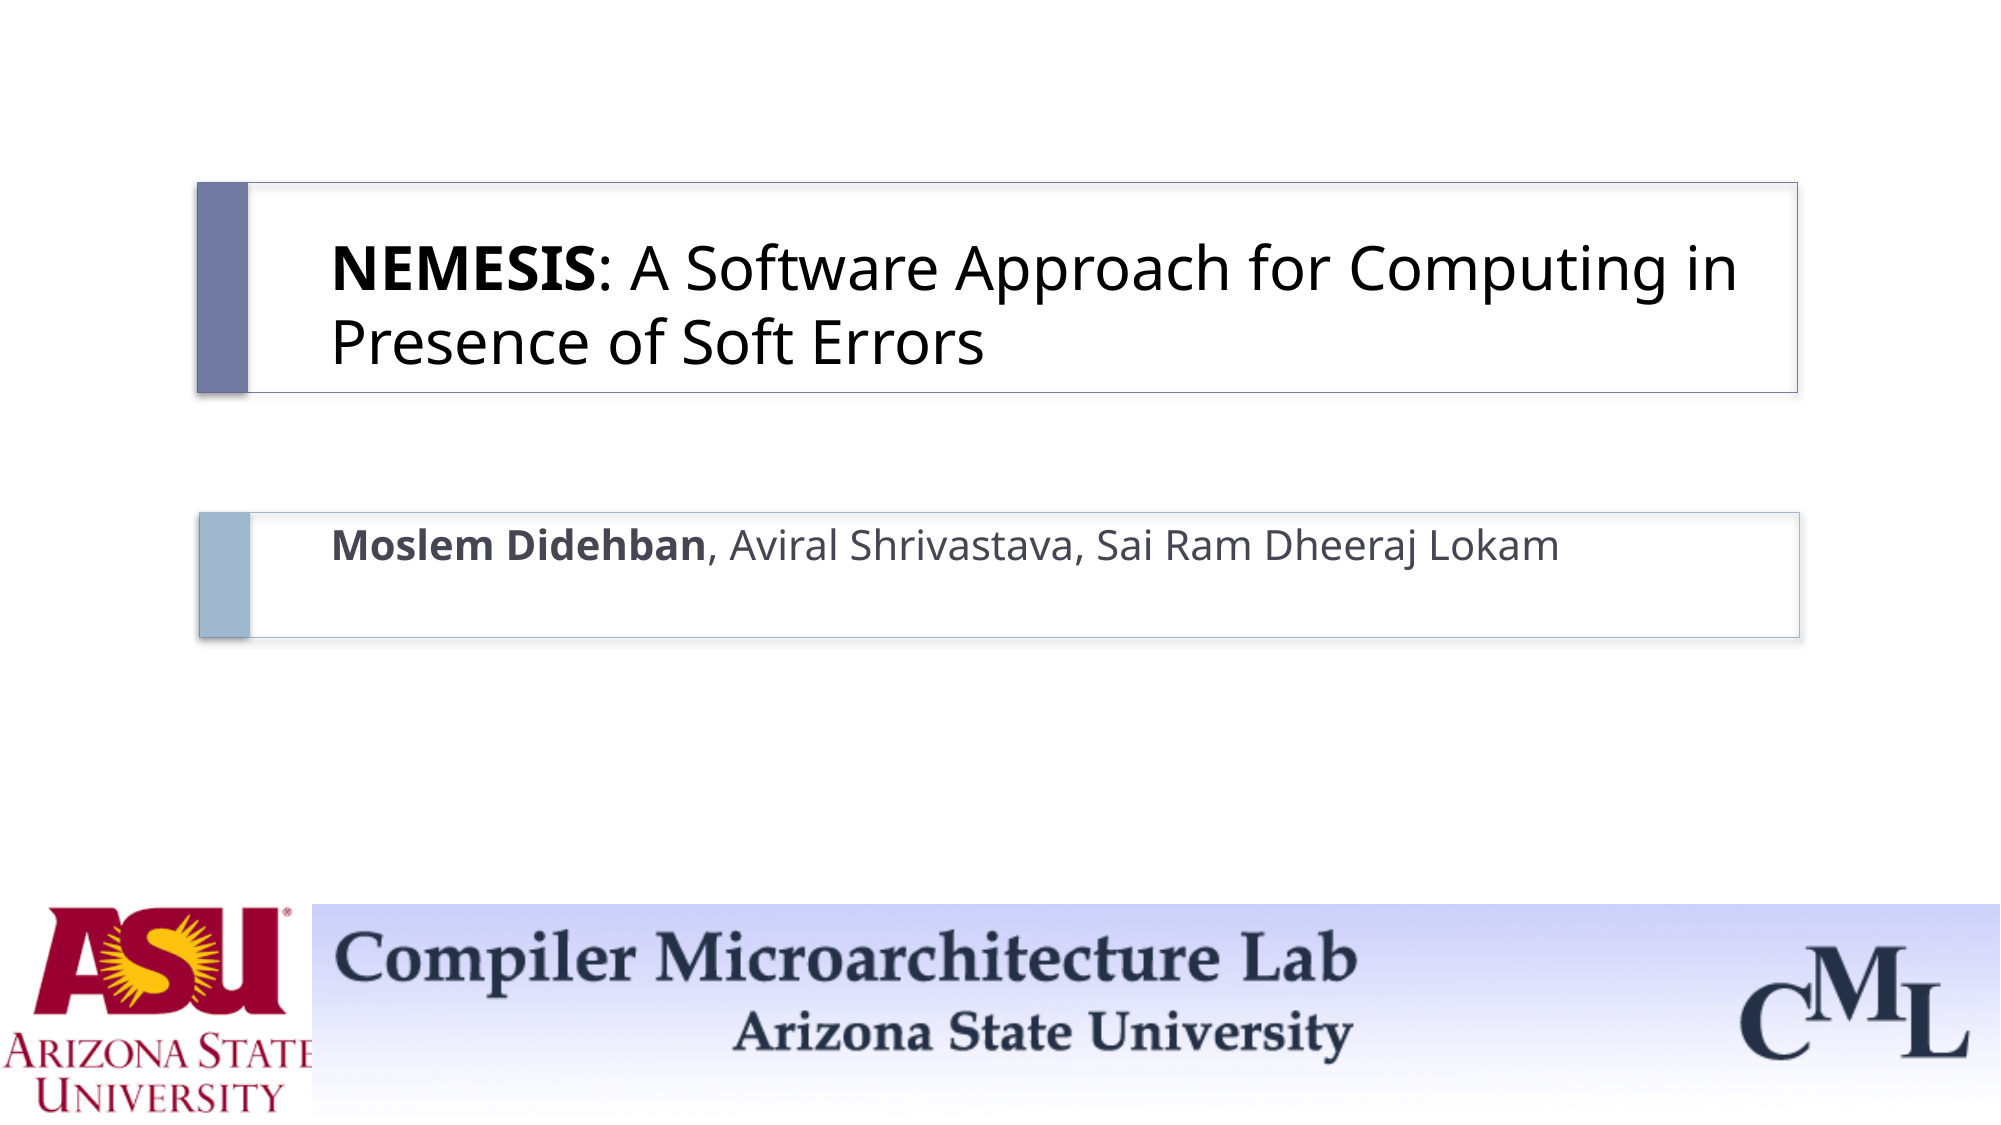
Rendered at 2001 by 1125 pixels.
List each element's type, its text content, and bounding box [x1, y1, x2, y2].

subtitle Moslem Didehban, Aviral Shrivastava, Sai Ram Dheeraj Lokam [315, 510, 1902, 673]
picture [0, 903, 2000, 1125]
title NEMESIS: A Software Approach for Computing in Presence of Soft Errors [315, 221, 1783, 385]
